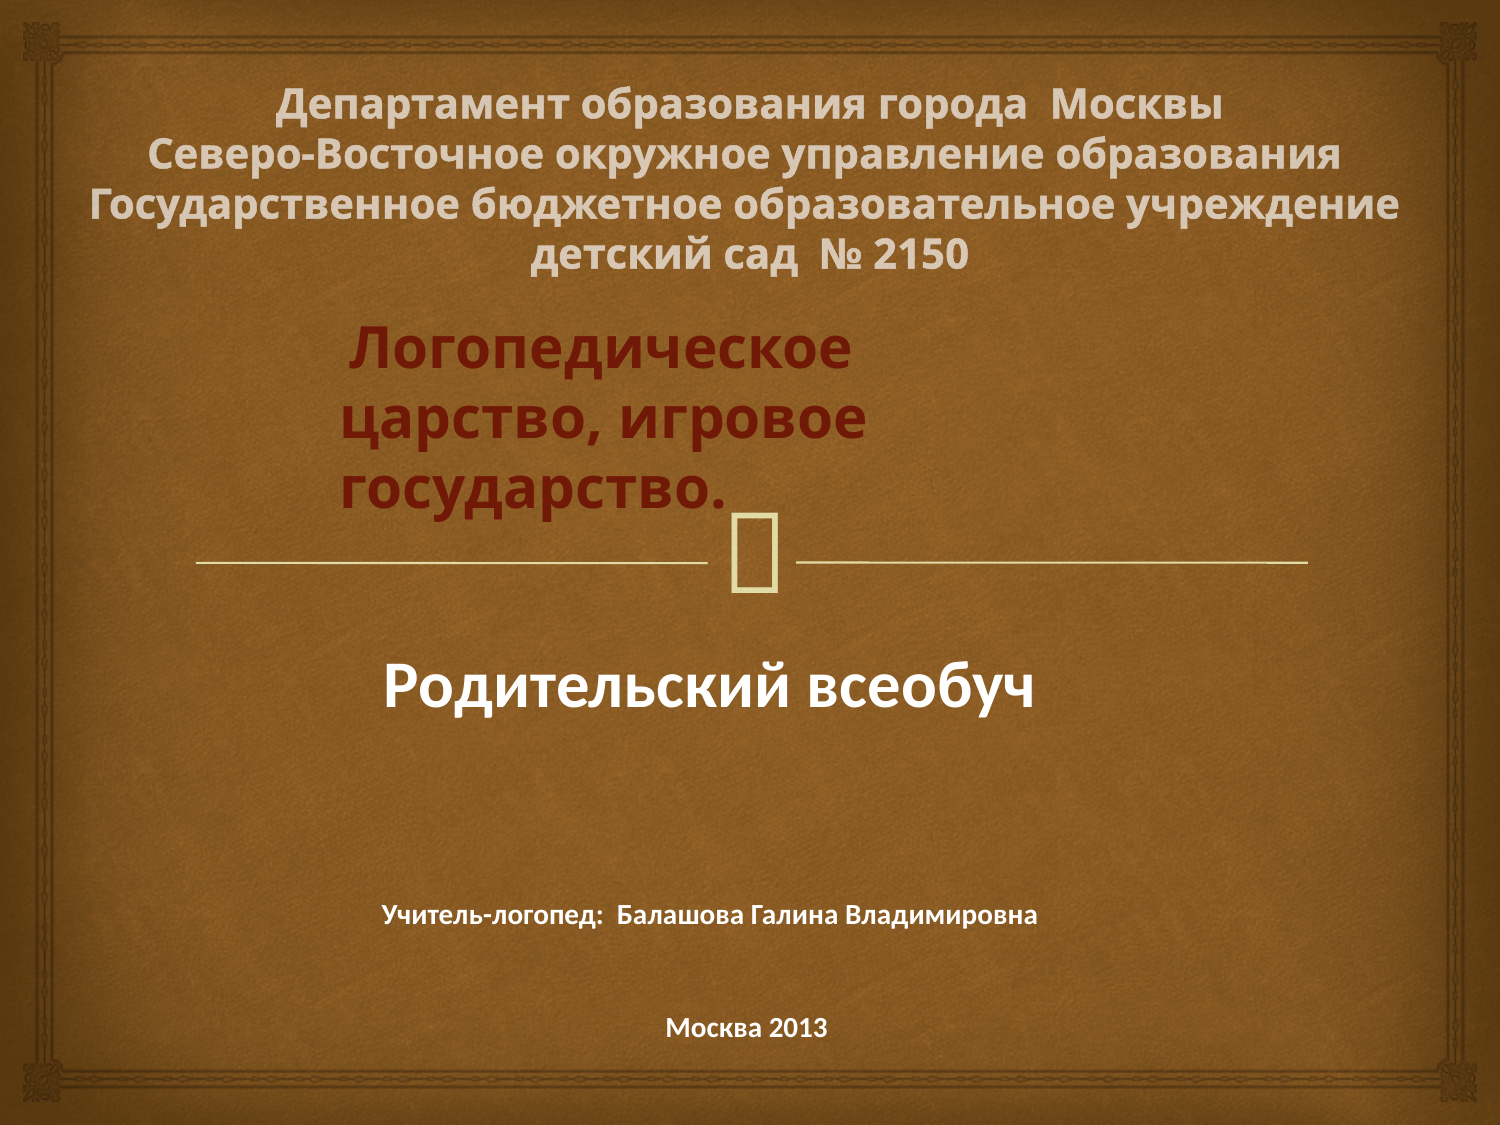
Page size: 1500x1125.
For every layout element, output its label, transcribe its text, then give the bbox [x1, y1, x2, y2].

text_box Логопедическое царство, игровое государство. [324, 302, 1125, 528]
text_box Москва 2013 [650, 996, 843, 1051]
text_box Родительский всеобуч Учитель-логопед: Балашова Галина Владимировна [265, 633, 1155, 938]
picture [0, 0, 1500, 1125]
title Департамент образования города Москвы Северо-Восточное окружное управление образования Государственное бюджетное образовательное учреждение детский сад № 2150 [58, 61, 1442, 285]
